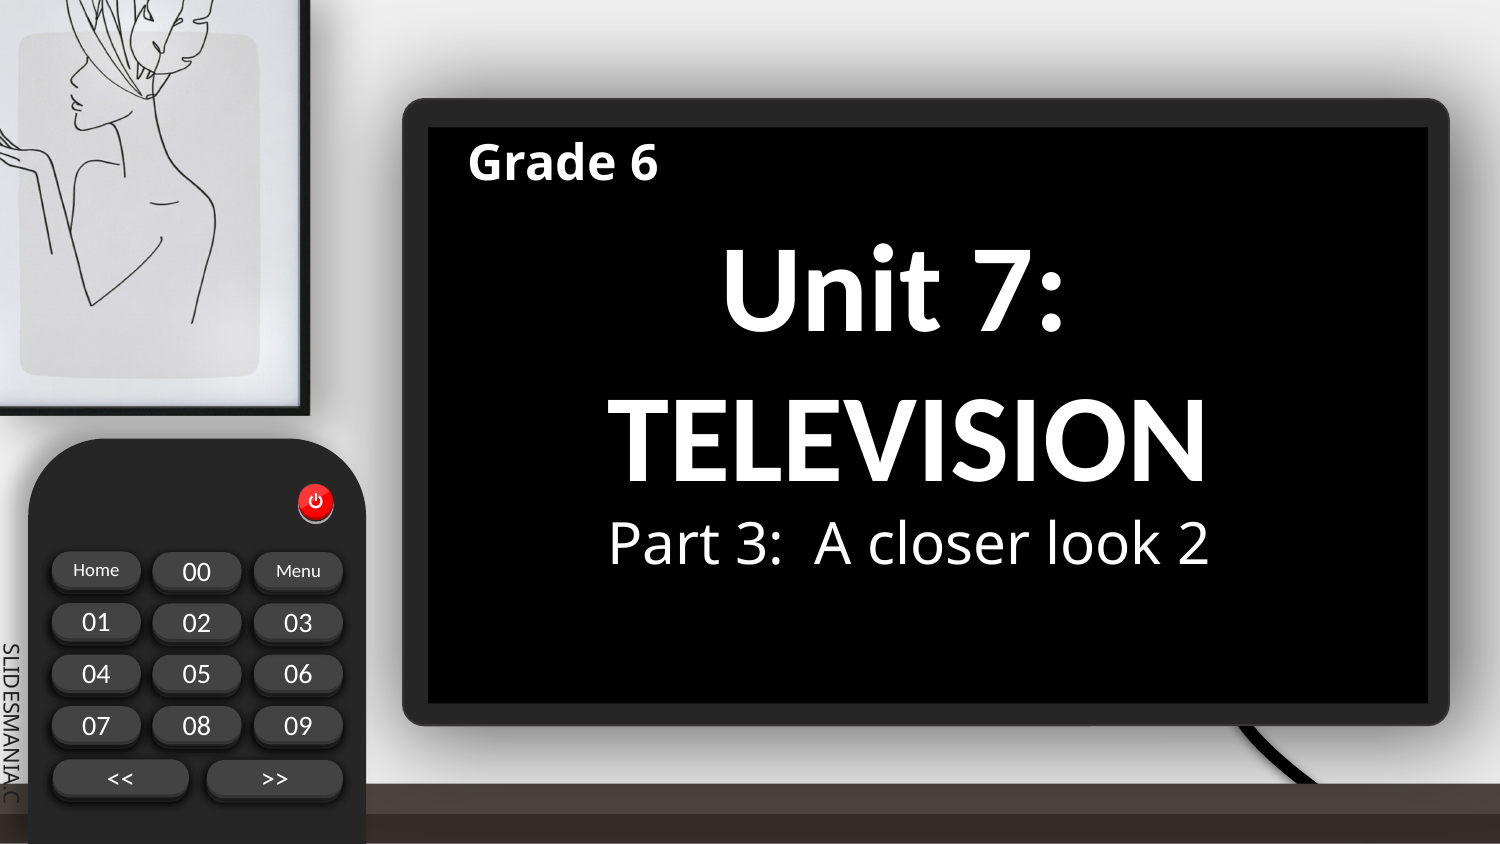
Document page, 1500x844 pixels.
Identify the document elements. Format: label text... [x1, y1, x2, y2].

picture [0, 0, 311, 416]
text_box Unit 7: TELEVISION Part 3: A closer look 2 [276, 198, 1500, 584]
text_box Grade 6 [452, 123, 750, 198]
